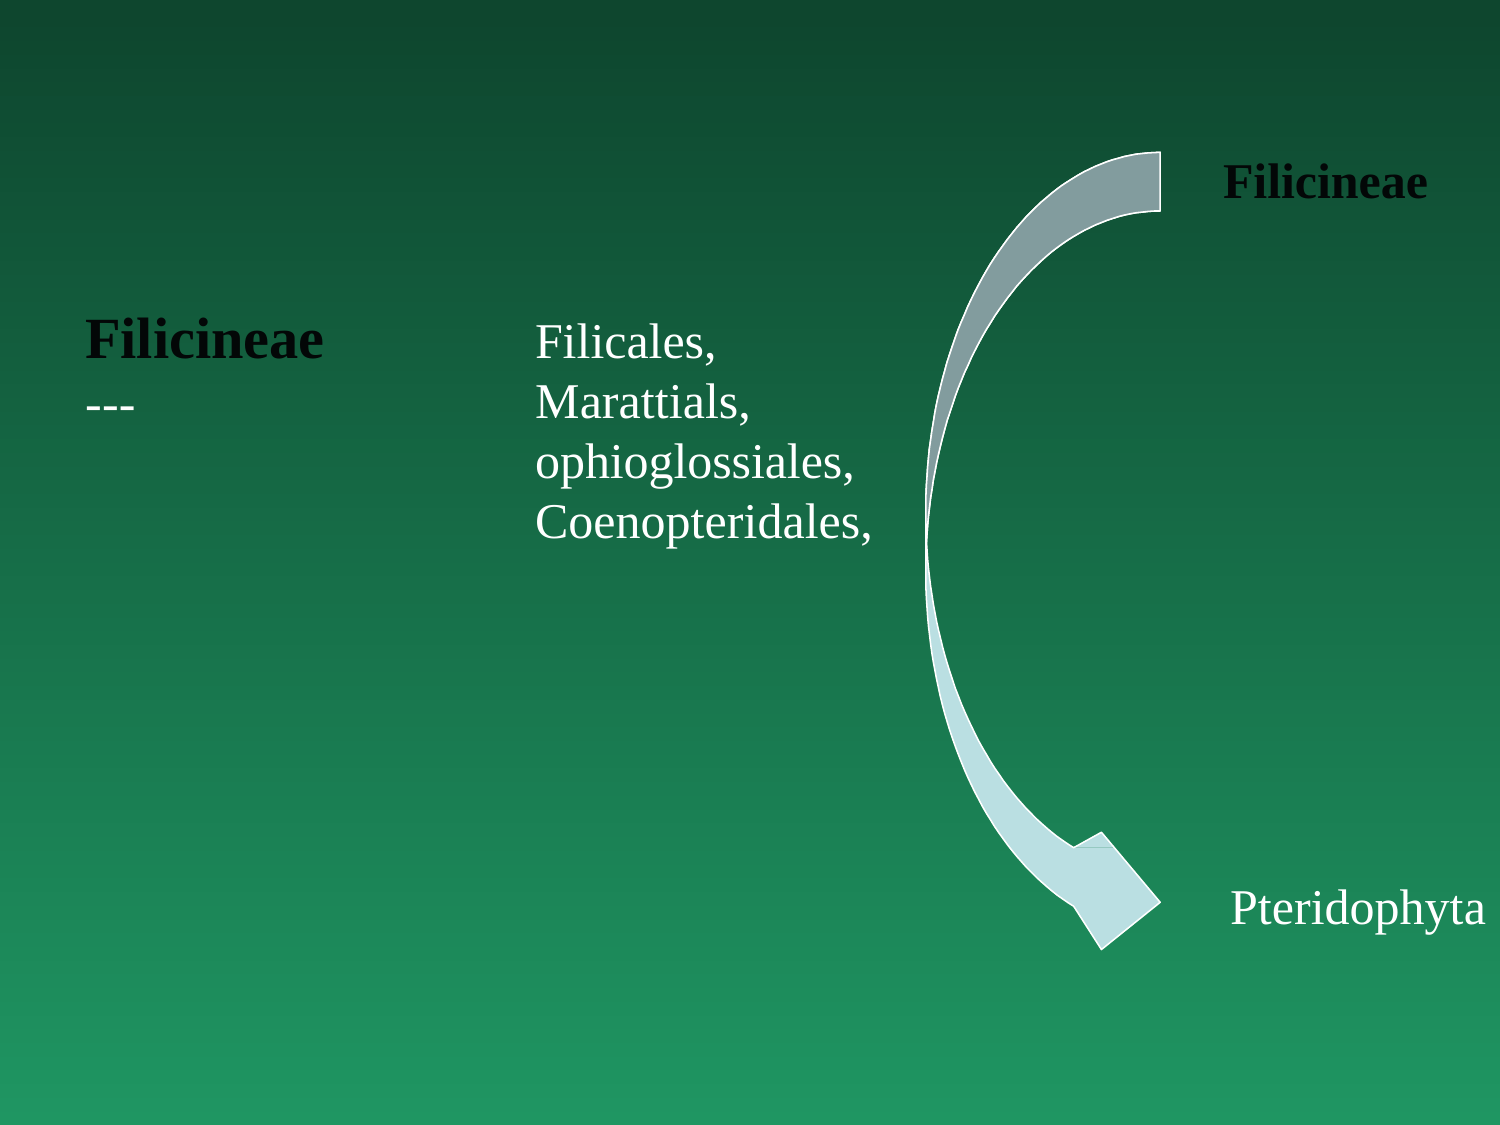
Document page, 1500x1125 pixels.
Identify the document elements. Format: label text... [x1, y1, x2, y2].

text_box Filicales, Marattials, ophioglossiales, Coenopteridales, [533, 306, 875, 549]
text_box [924, 151, 1162, 963]
text_box Pteridophyta [1228, 872, 1489, 935]
text_box Filicineae --- [83, 298, 406, 431]
title Filicineae [1221, 146, 1431, 337]
